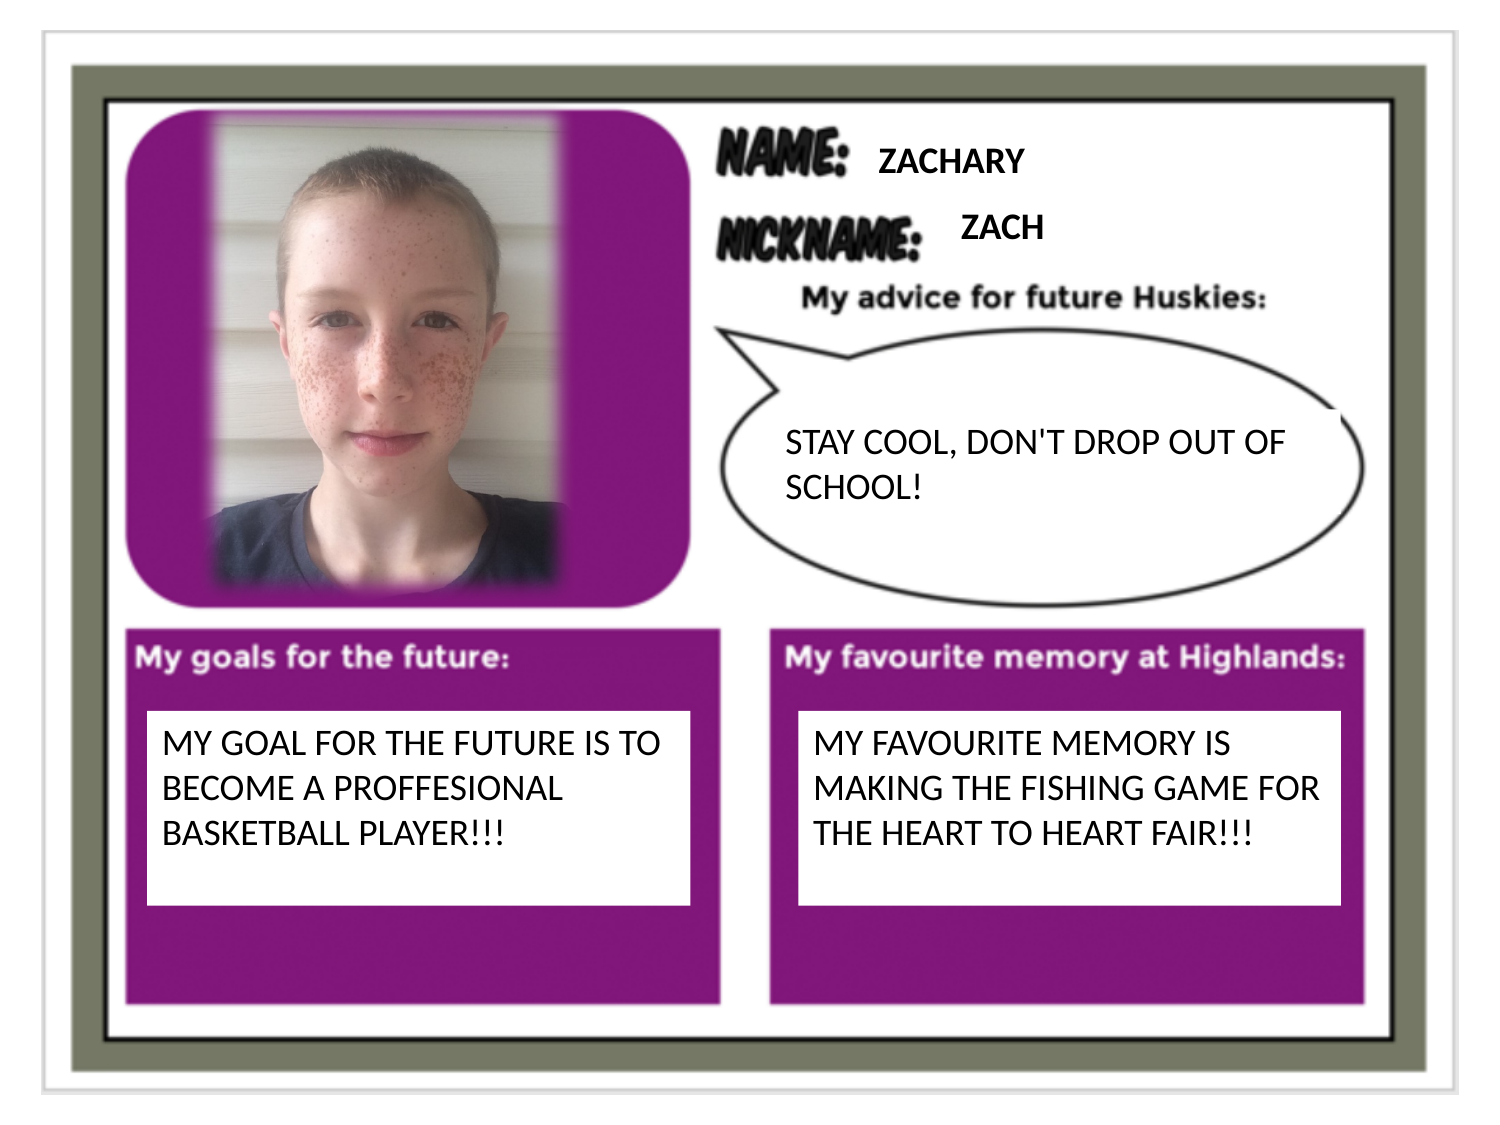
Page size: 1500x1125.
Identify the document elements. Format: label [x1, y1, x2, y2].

picture [41, 30, 1459, 1095]
